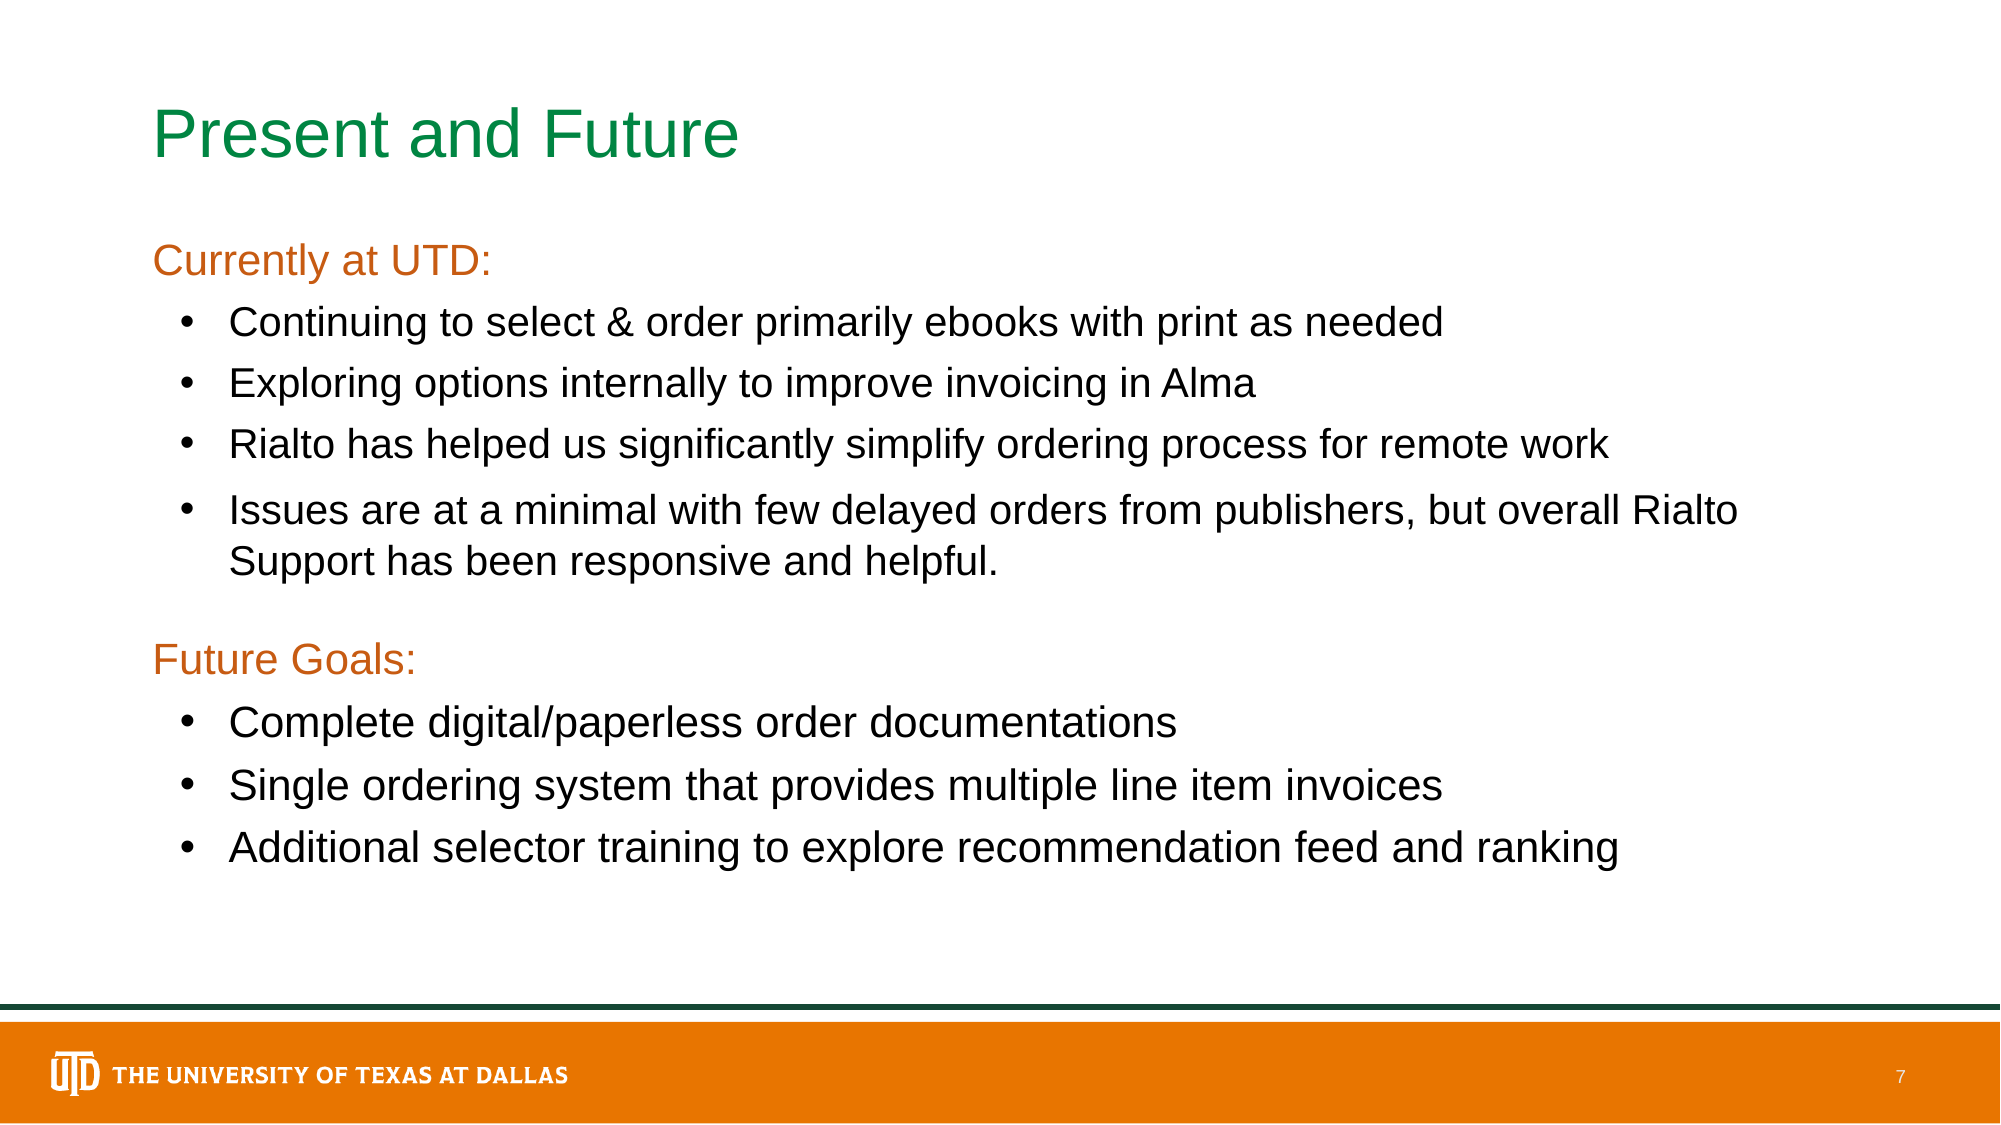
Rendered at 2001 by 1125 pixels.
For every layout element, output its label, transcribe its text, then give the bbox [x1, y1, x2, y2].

title Present and Future [137, 40, 1863, 230]
slide_number 7 [1862, 1060, 1922, 1092]
picture [24, 1021, 588, 1121]
list Currently at UTD: Continuing to select & order primarily ebooks with print as needed Exploring options internally to improve invoicing in Alma Rialto has helped us significantly simplify ordering process for remote work Issues are at a minimal with few delayed orders from publishers, but overall Rialto Support has been responsive and helpful. Future Goals: Complete digital/paperless order documentations Single ordering system that provides multiple line item invoices Additional selector training to explore recommendation feed and ranking [137, 230, 1863, 987]
